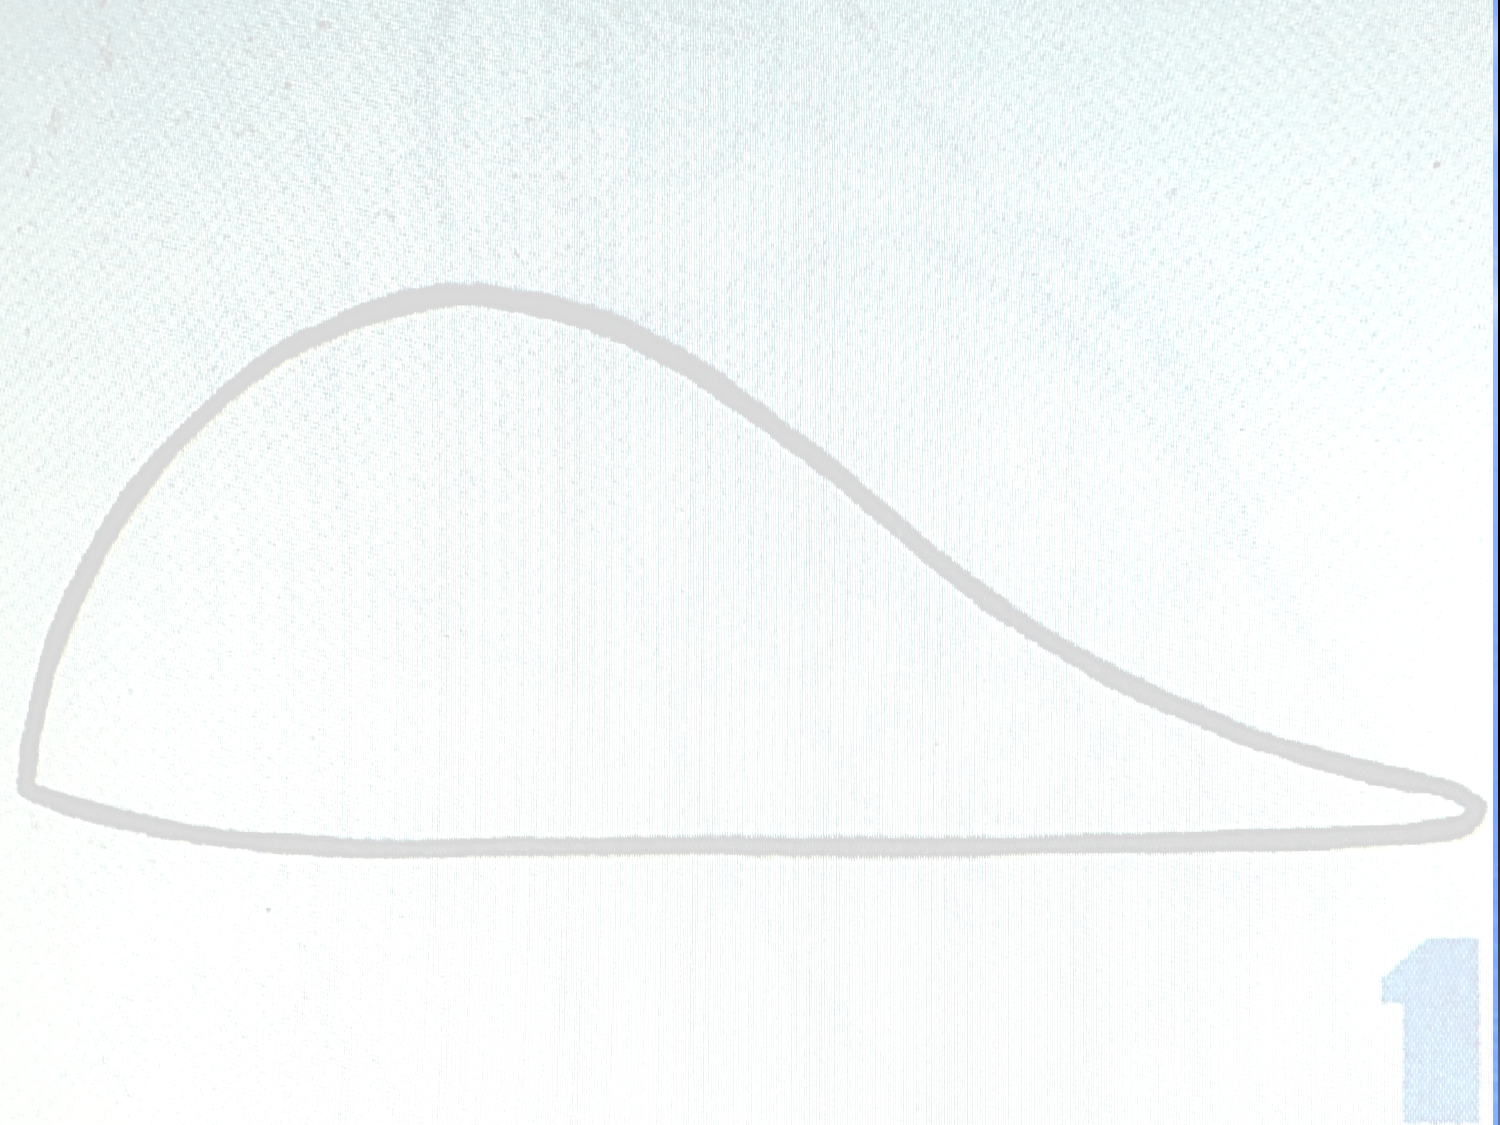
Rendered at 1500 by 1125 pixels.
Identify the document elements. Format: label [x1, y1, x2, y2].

list [0, 0, 1494, 1125]
